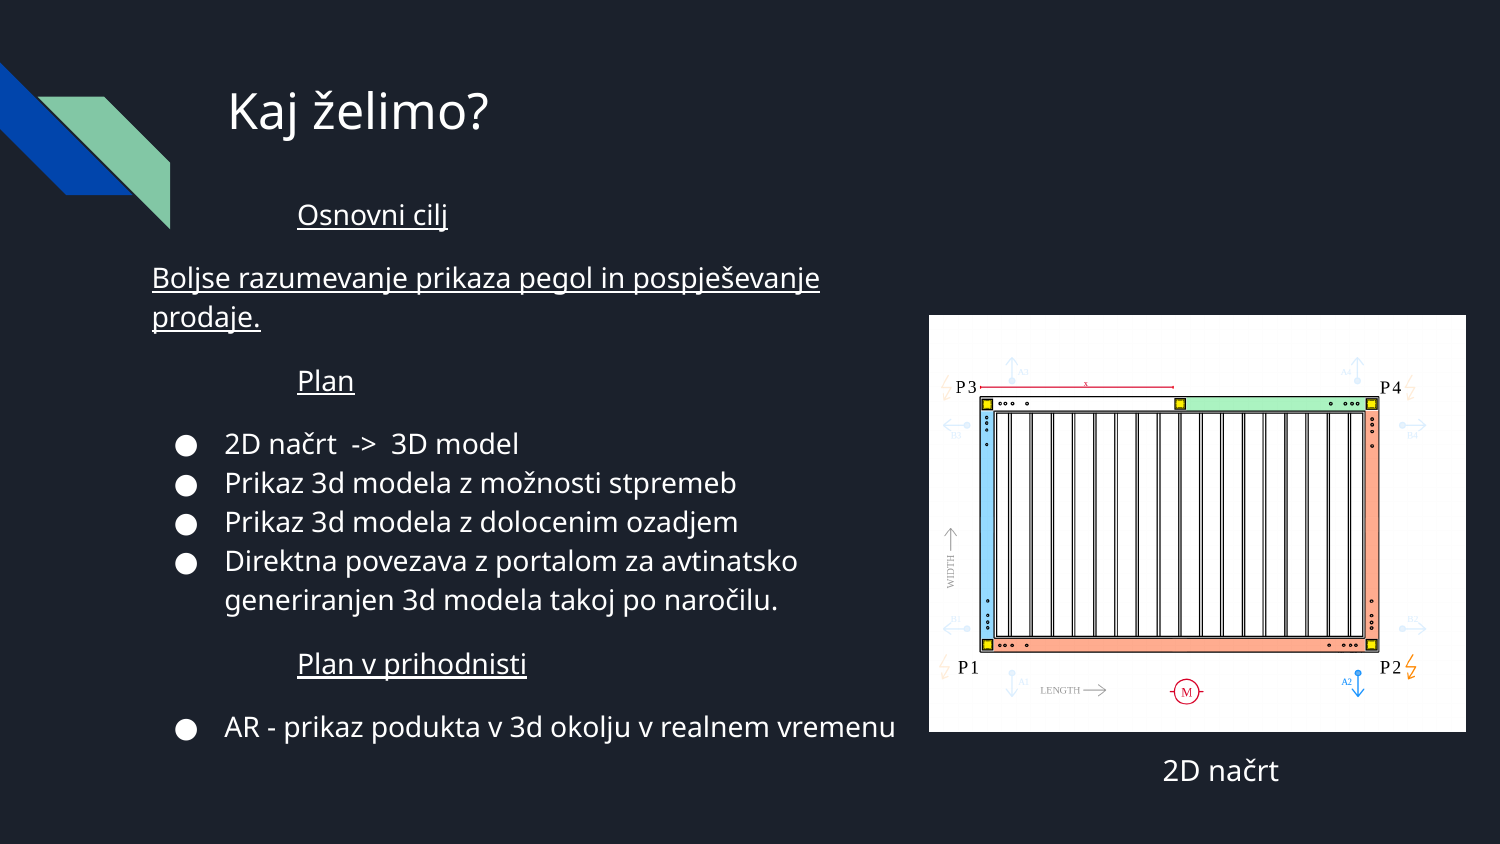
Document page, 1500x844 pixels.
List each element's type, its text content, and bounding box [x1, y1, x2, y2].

title Kaj želimo? [212, 64, 1368, 215]
text_box 2D načrt [1147, 741, 1347, 838]
picture [928, 315, 1466, 733]
list Osnovni cilj Boljse razumevanje prikaza pegol in pospješevanje prodaje. Plan 2D načrt -> 3D model Prikaz 3d modela z možnosti stpremeb Prikaz 3d modela z dolocenim ozadjem Direktna povezava z portalom za avtinatsko generiranjen 3d modela takoj po naročilu. Plan v prihodnisti AR - prikaz podukta v 3d okolju v realnem vremenu [136, 176, 917, 785]
